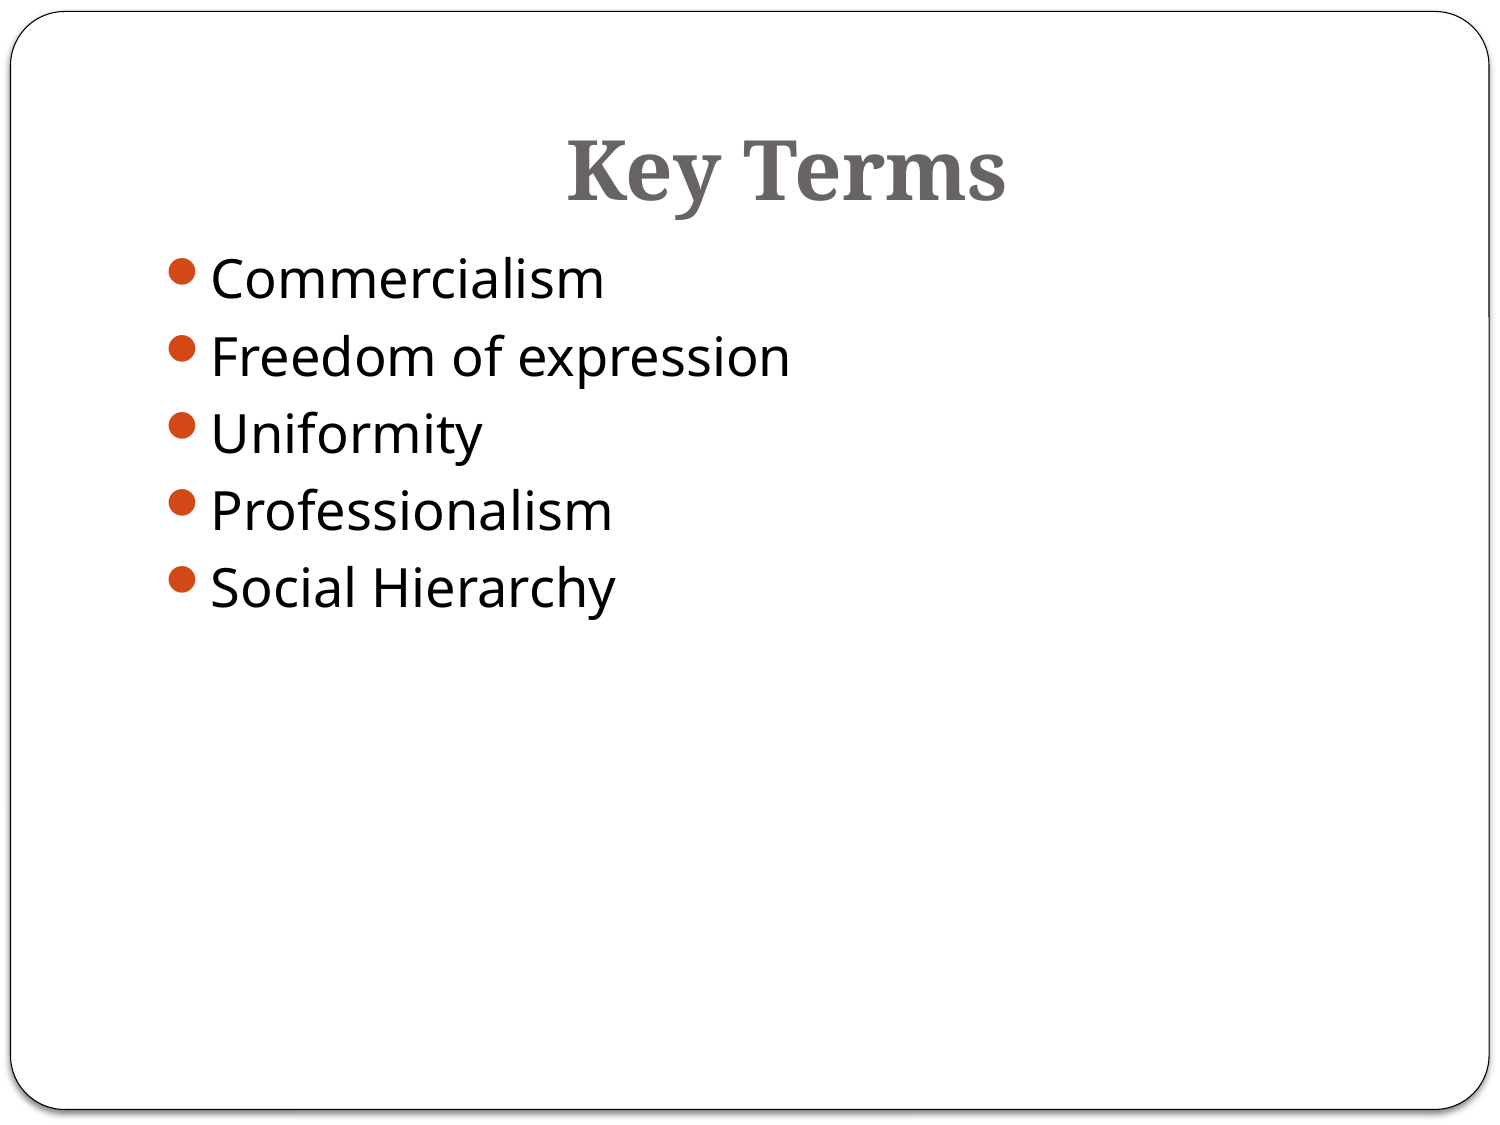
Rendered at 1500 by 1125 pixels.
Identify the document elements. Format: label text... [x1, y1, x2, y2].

list Commercialism Freedom of expression Uniformity Professionalism Social Hierarchy [150, 237, 1425, 988]
title Key Terms [150, 45, 1425, 233]
